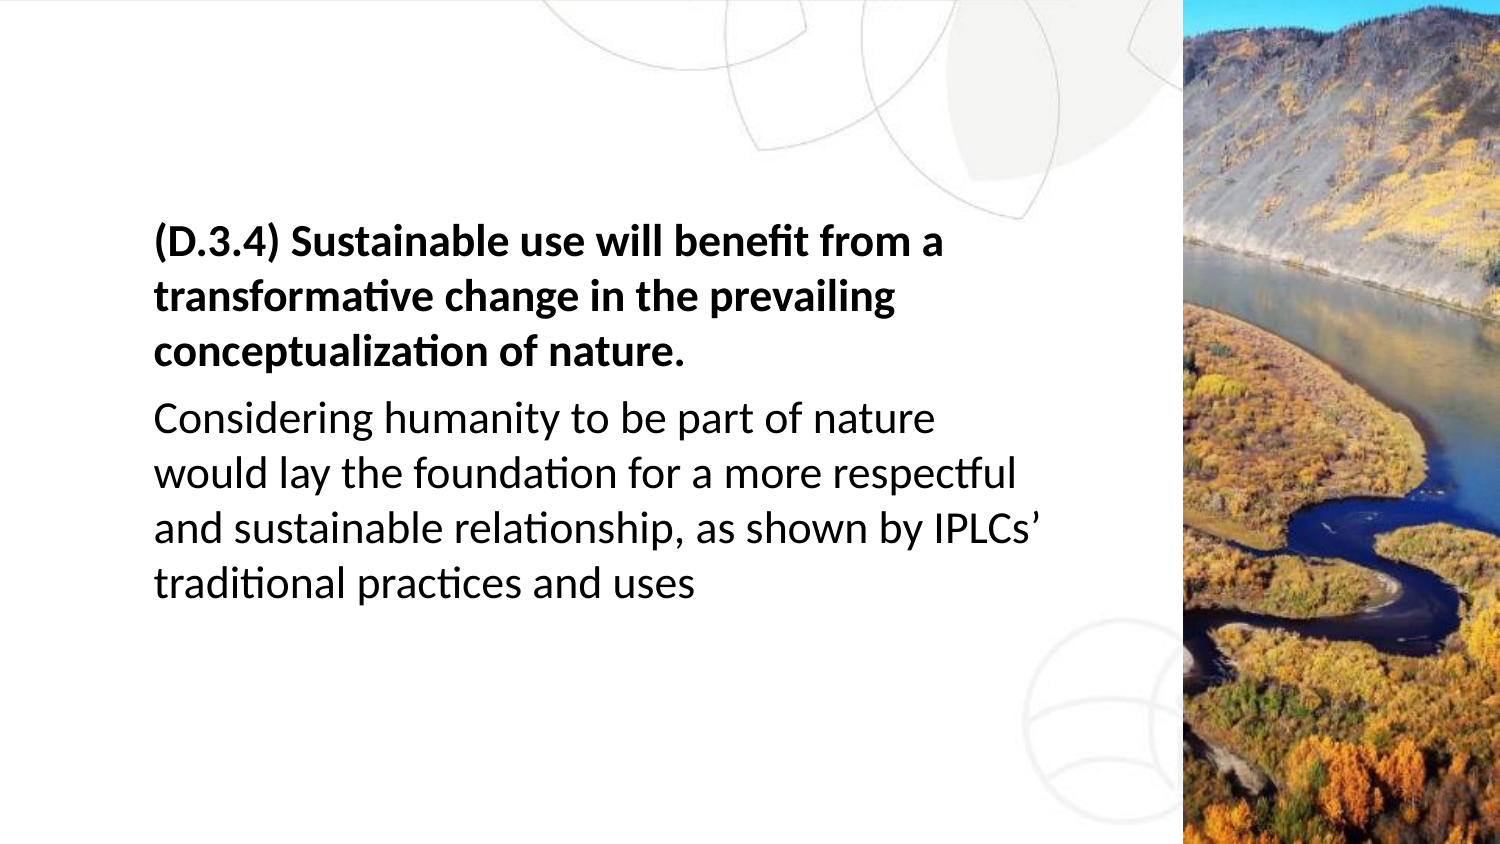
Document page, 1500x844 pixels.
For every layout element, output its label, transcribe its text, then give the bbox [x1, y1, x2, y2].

picture [0, 0, 1500, 844]
text_box (D.3.4) Sustainable use will benefit from a transformative change in the prevailing conceptualization of nature. Considering humanity to be part of nature would lay the foundation for a more respectful and sustainable relationship, as shown by IPLCs’ traditional practices and uses [133, 190, 1076, 548]
